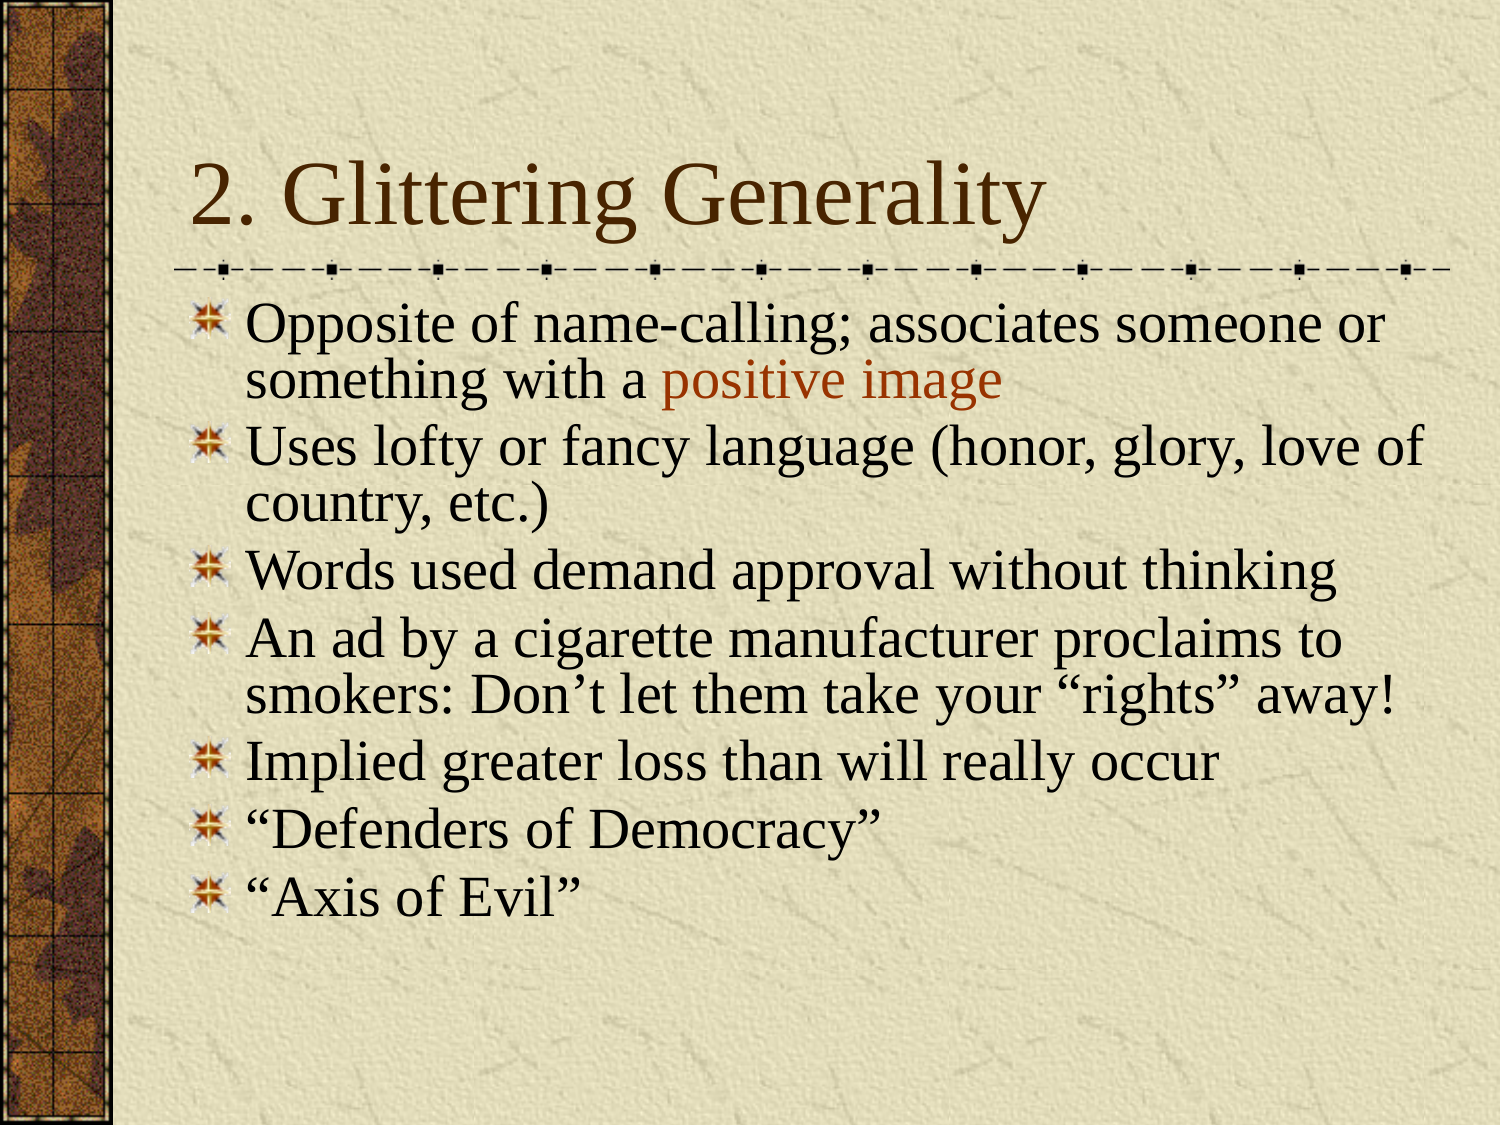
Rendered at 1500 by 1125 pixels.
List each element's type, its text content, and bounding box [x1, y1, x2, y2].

picture [0, 0, 1500, 1125]
list Opposite of name-calling; associates someone or something with a positive image Uses lofty or fancy language (honor, glory, love of country, etc.) Words used demand approval without thinking An ad by a cigarette manufacturer proclaims to smokers: Don’t let them take your “rights” away! Implied greater loss than will really occur “Defenders of Democracy” “Axis of Evil” [173, 289, 1449, 965]
title 2. Glittering Generality [174, 62, 1451, 251]
